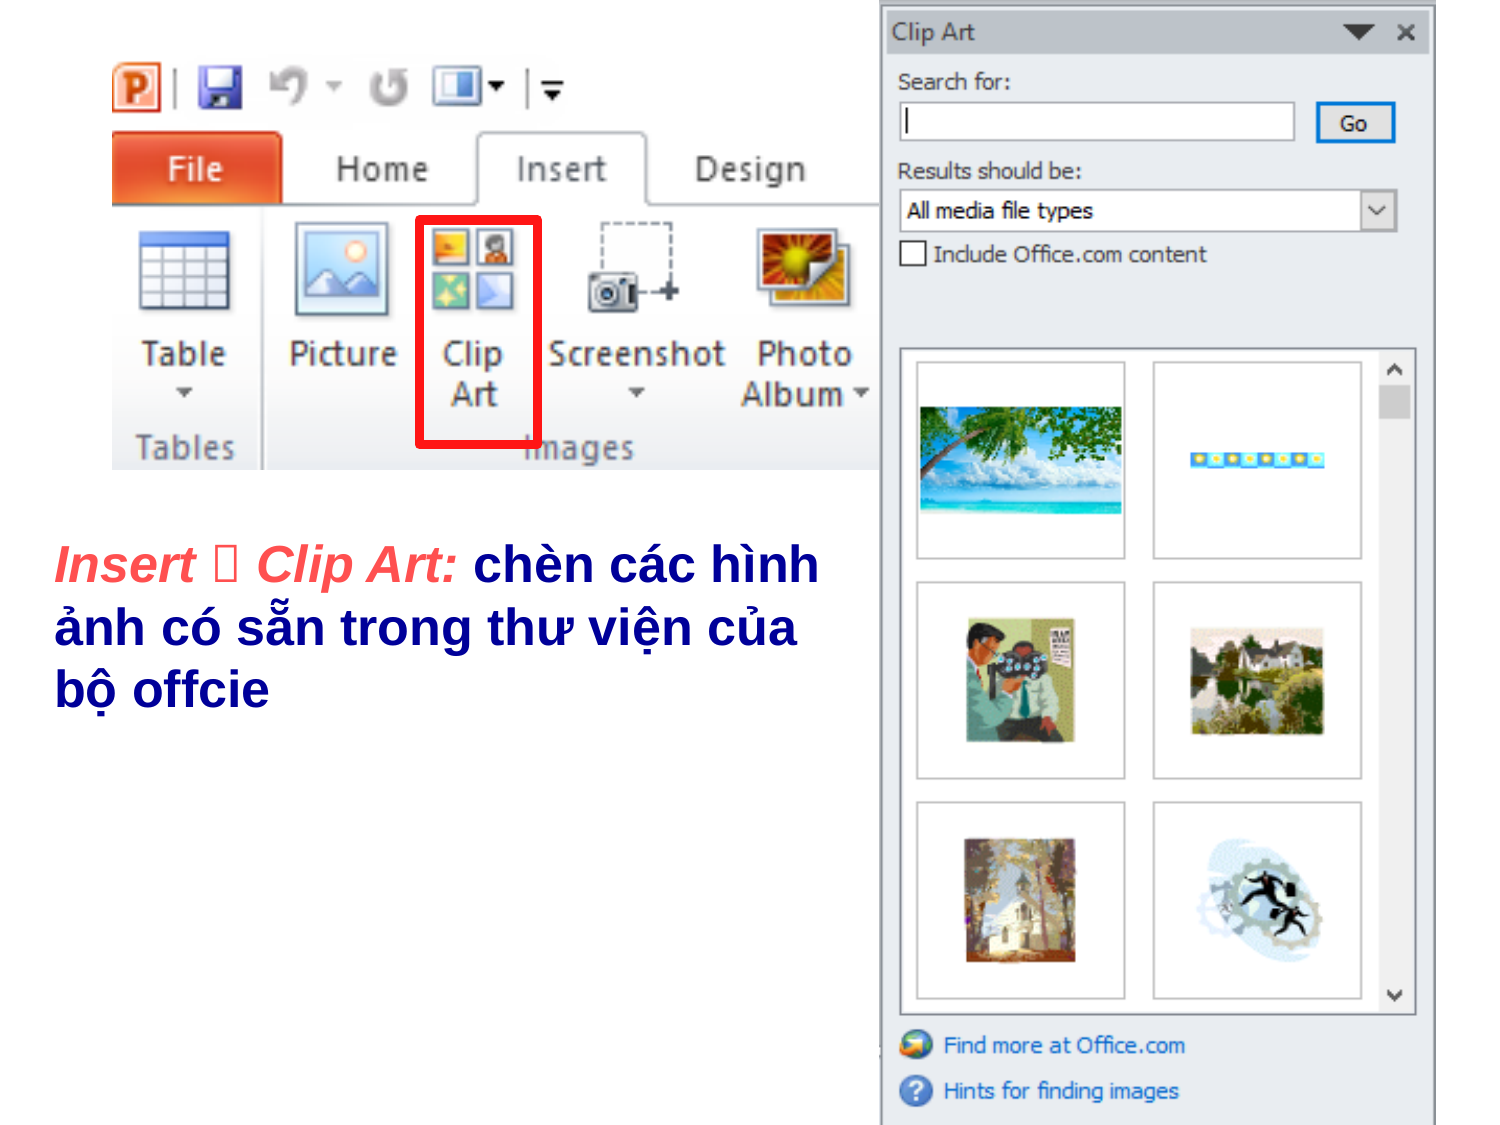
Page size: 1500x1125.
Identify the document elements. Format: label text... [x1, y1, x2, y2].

picture [111, 0, 1436, 1125]
text_box Insert  Clip Art: chèn các hình ảnh có sẵn trong thư viện của bộ offcie [39, 523, 857, 726]
